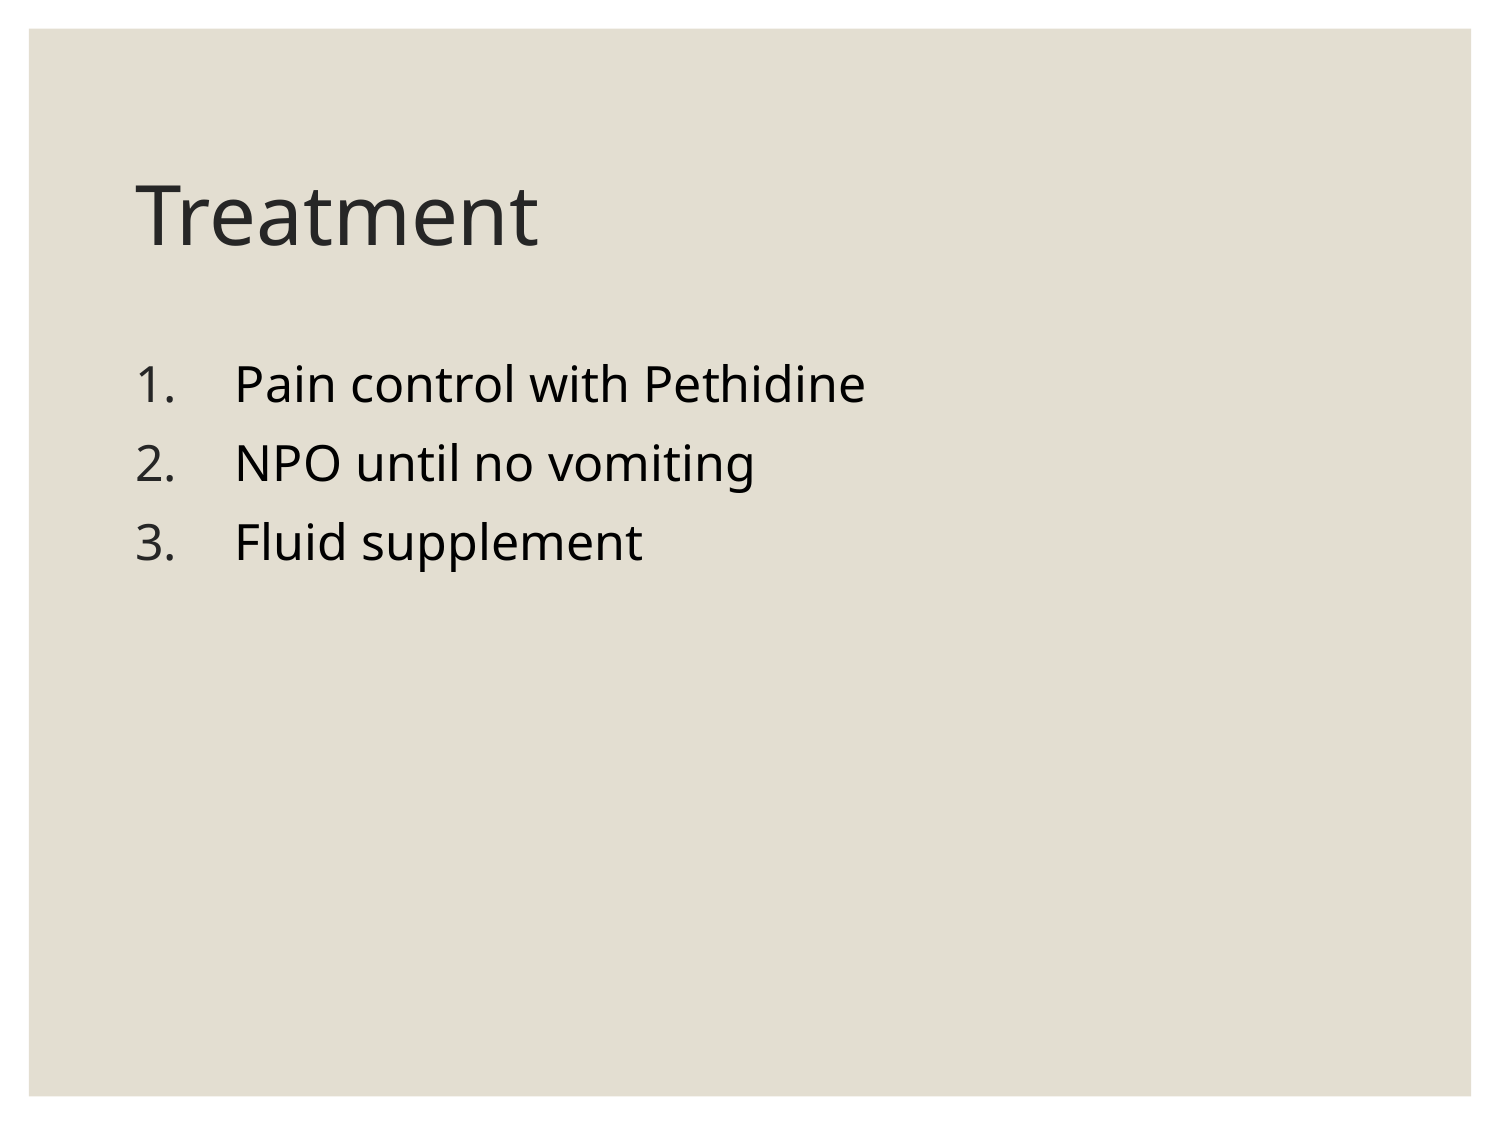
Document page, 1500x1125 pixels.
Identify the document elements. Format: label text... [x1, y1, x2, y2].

title Treatment [119, 105, 1381, 331]
list Pain control with Pethidine NPO until no vomiting Fluid supplement [119, 344, 1381, 991]
